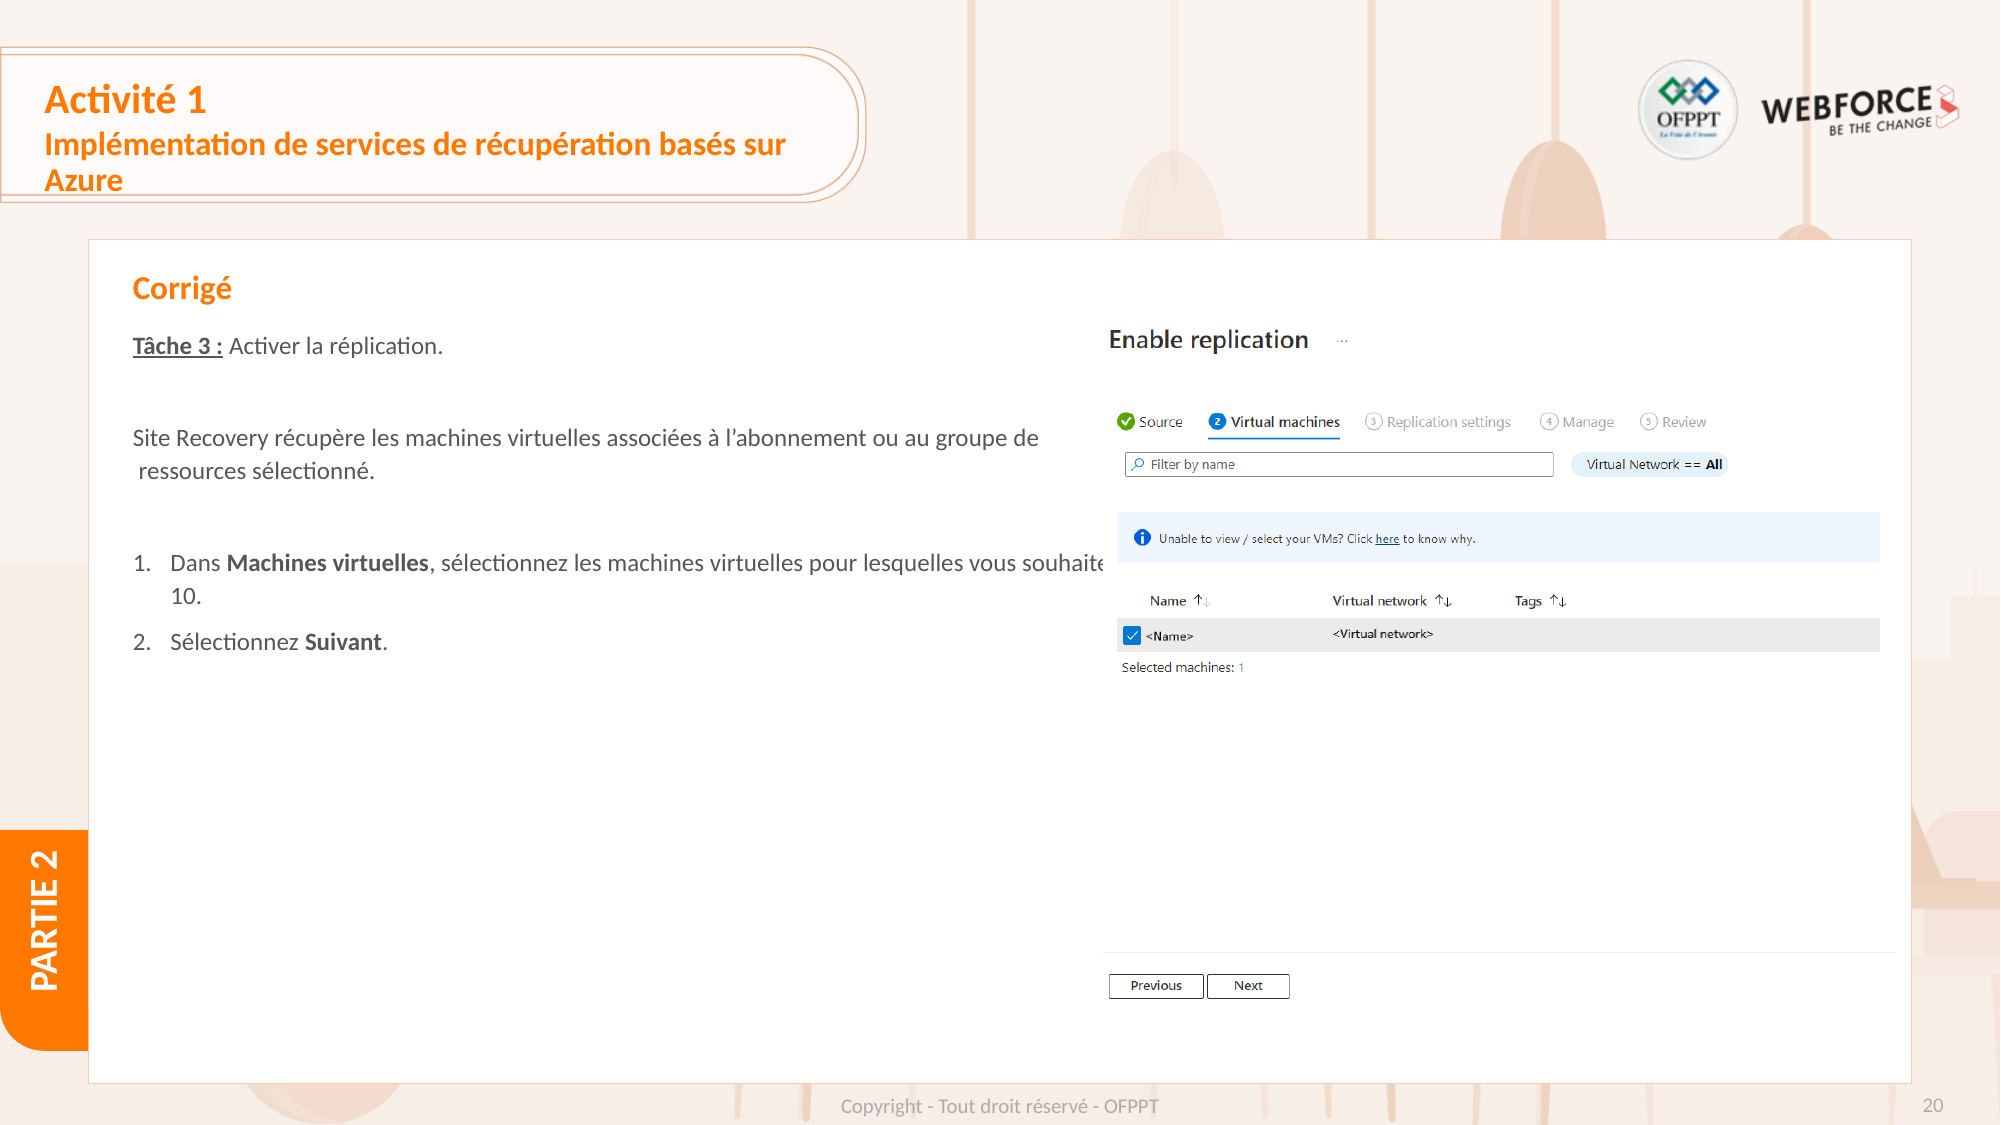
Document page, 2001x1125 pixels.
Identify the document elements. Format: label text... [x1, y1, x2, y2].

list Implémentation de services de récupération basés sur Azure [29, 119, 863, 192]
picture [1754, 75, 1967, 145]
picture [1634, 56, 1743, 164]
title Activité 1 [29, 65, 863, 119]
list Corrigé [118, 265, 1881, 318]
picture [1103, 318, 1896, 1000]
list Tâche 3 : Activer la réplication. Site Recovery récupère les machines virtuelles associées à l’abonnement ou au groupe de ressources sélectionné. Dans Machines virtuelles, sélectionnez les machines virtuelles pour lesquelles vous souhaitez activer la récupération d’urgence. Vous pouvez en sélectionner jusqu’à 10. Sélectionnez Suivant. [118, 318, 1881, 1060]
